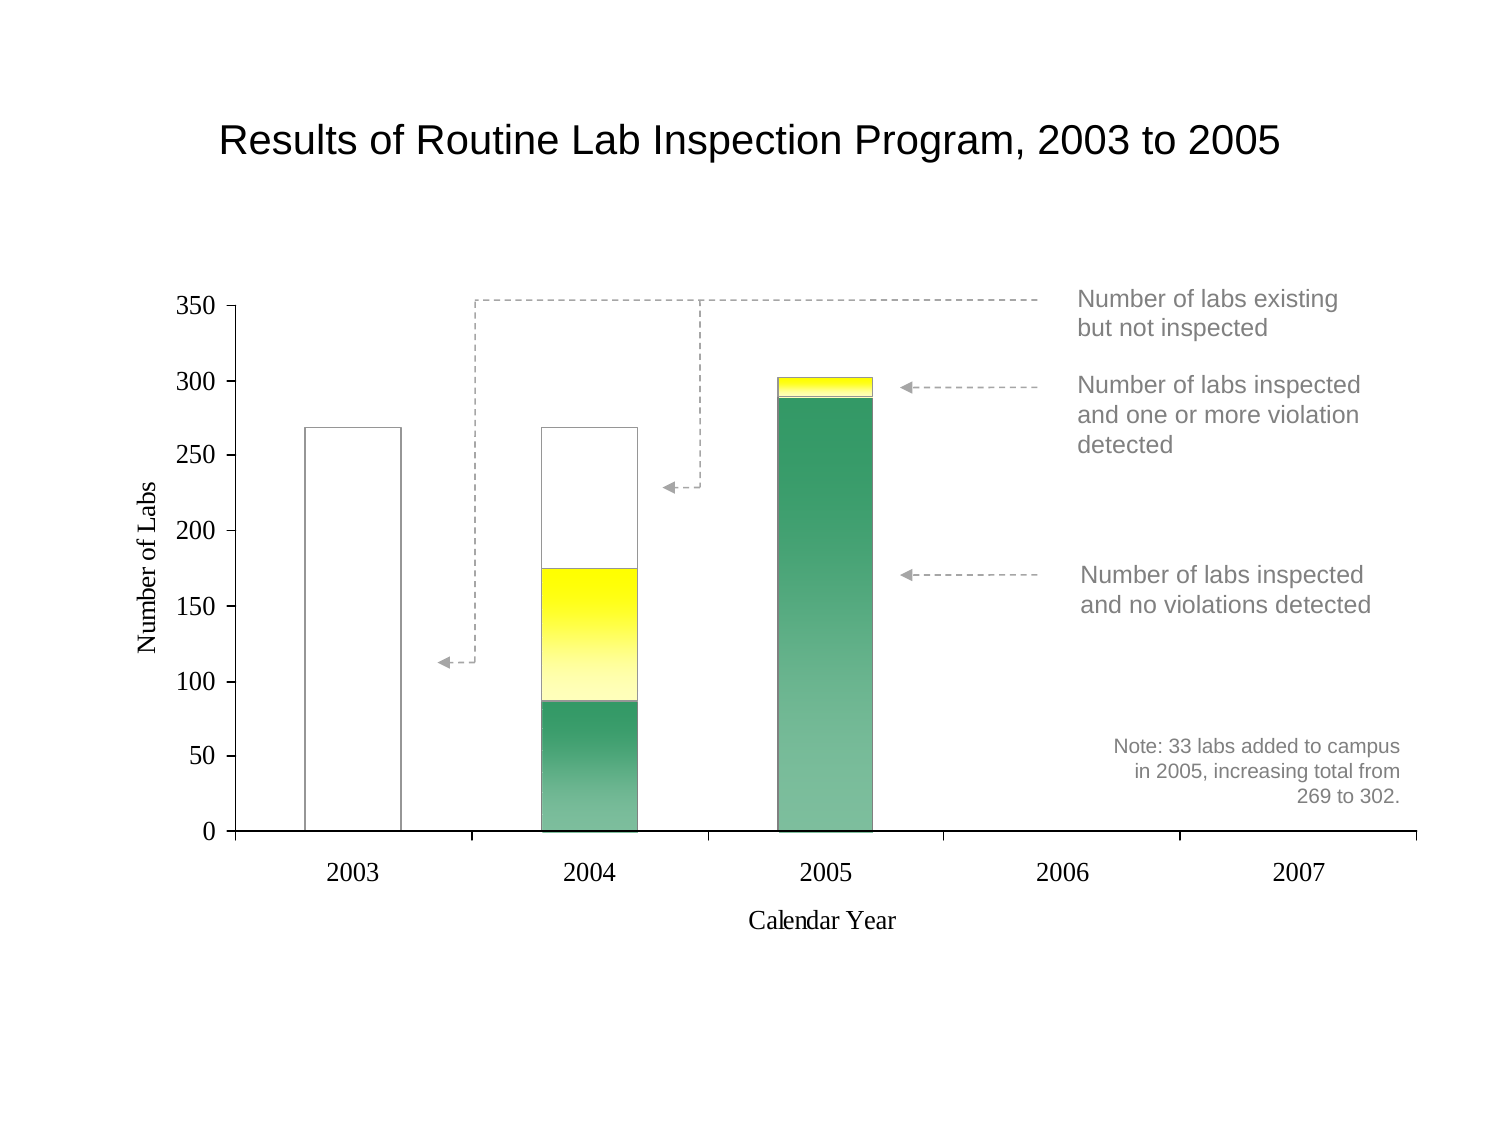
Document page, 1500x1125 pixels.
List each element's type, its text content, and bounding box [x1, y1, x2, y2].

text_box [74, 262, 1426, 1006]
title Results of Routine Lab Inspection Program, 2003 to 2005 [112, 43, 1388, 232]
